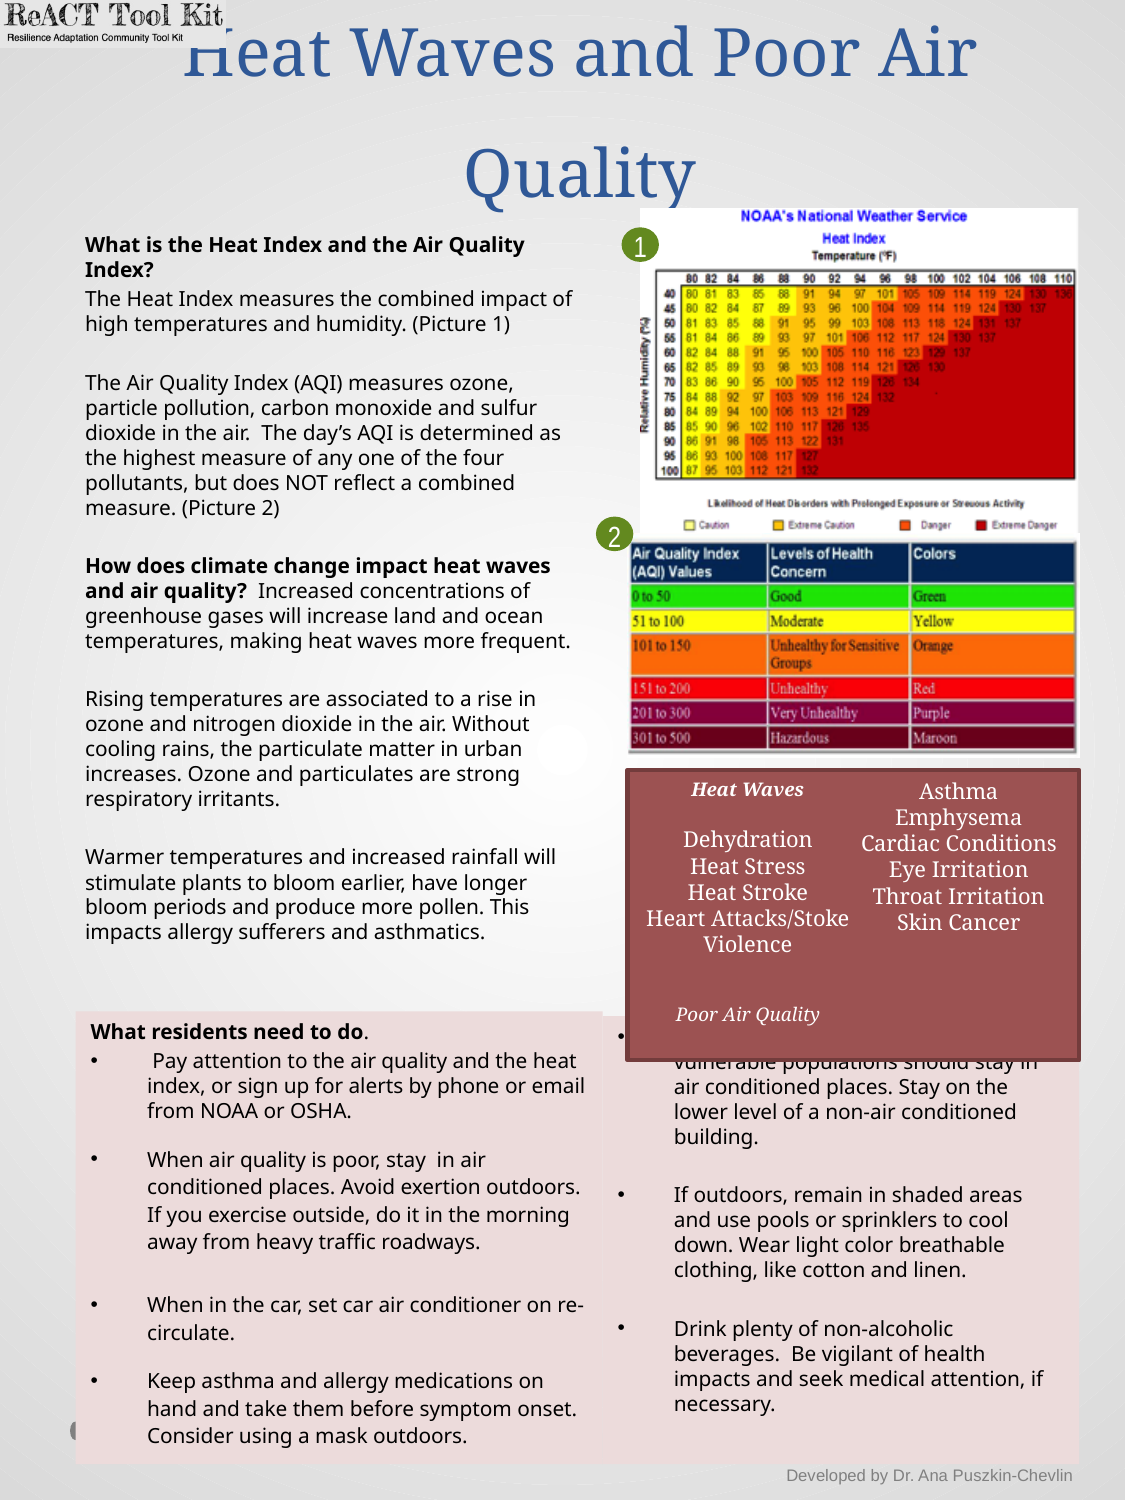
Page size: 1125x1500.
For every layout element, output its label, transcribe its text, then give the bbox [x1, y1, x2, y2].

list What residents need to do. Pay attention to the air quality and the heat index, or sign up for alerts by phone or email from NOAA or OSHA. When air quality is poor, stay in air conditioned places. Avoid exertion outdoors. If you exercise outside, do it in the morning away from heavy traffic roadways. When in the car, set car air conditioner on re-circulate. Keep asthma and allergy medications on hand and take them before symptom onset. Consider using a mask outdoors. [75, 1011, 603, 1465]
picture [627, 207, 1080, 759]
text_box 1 [621, 228, 634, 261]
text_box Developed by Dr. Ana Puszkin-Chevlin [771, 1457, 1093, 1493]
text_box What is the Heat Index and the Air Quality Index? The Heat Index measures the combined impact of high temperatures and humidity. (Picture 1) The Air Quality Index (AQI) measures ozone, particle pollution, carbon monoxide and sulfur dioxide in the air. The day’s AQI is determined as the highest measure of any one of the four pollutants, but does NOT reflect a combined measure. (Picture 2) How does climate change impact heat waves and air quality? Increased concentrations of greenhouse gases will increase land and ocean temperatures, making heat waves more frequent. Rising temperatures are associated to a rise in ozone and nitrogen dioxide in the air. Without cooling rains, the particulate matter in urban increases. Ozone and particulates are strong respiratory irritants. Warmer temperatures and increased rainfall will stimulate plants to bloom earlier, have longer bloom periods and produce more pollen. This impacts allergy sufferers and asthmatics. [70, 224, 603, 988]
picture [0, 0, 226, 48]
text_box Heat Waves Dehydration Heat Stress Heat Stroke Heart Attacks/Stoke Violence Poor Air Quality Asthma Emphysema Cardiac Conditions Eye Irritation Throat Irritation Skin Cancer [625, 768, 1081, 1062]
title Heat Waves and Poor Air Quality [56, 0, 1105, 180]
text_box When the heat index rises above 91° vulnerable populations should stay in air conditioned places. Stay on the lower level of a non-air conditioned building. If outdoors, remain in shaded areas and use pools or sprinklers to cool down. Wear light color breathable clothing, like cotton and linen. Drink plenty of non-alcoholic beverages. Be vigilant of health impacts and seek medical attention, if necessary. [602, 1016, 1080, 1465]
text_box 2 [595, 516, 633, 552]
